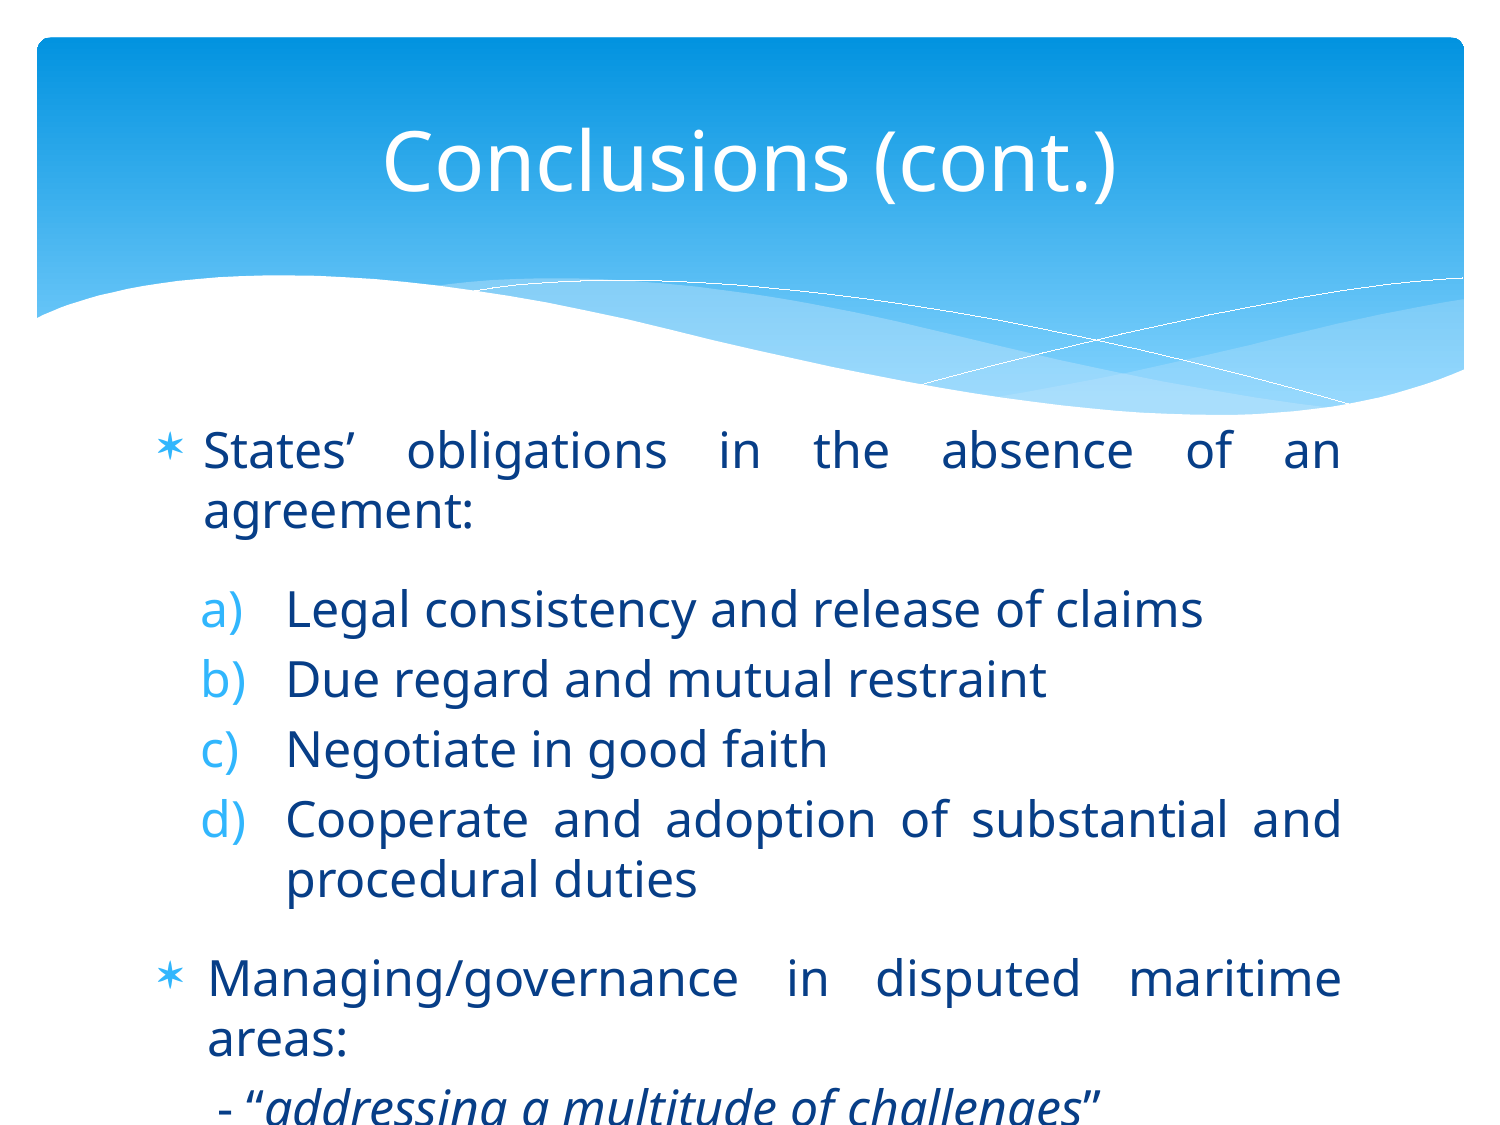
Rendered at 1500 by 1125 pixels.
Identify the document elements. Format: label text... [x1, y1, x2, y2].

list States’ obligations in the absence of an agreement: Legal consistency and release of claims Due regard and mutual restraint Negotiate in good faith Cooperate and adoption of substantial and procedural duties Managing/governance in disputed maritime areas: - “addressing a multitude of challenges” [143, 410, 1359, 977]
title Conclusions (cont.) [75, 55, 1425, 261]
